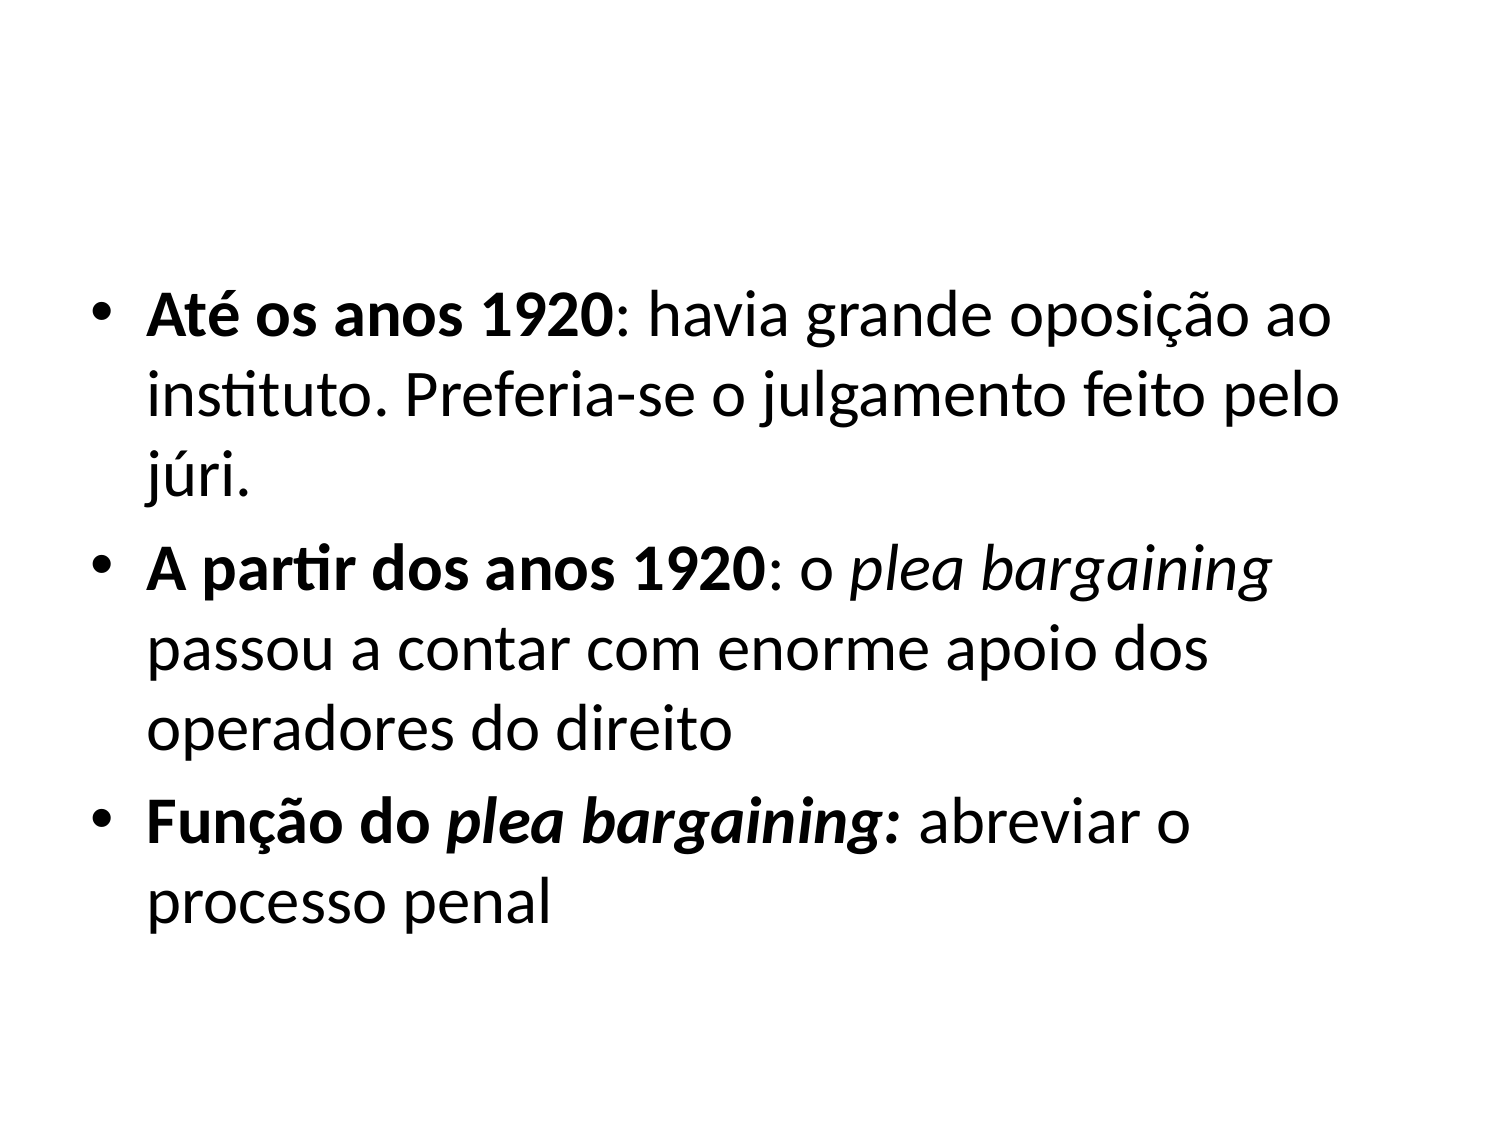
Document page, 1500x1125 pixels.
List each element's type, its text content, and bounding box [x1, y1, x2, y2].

list Até os anos 1920: havia grande oposição ao instituto. Preferia-se o julgamento feito pelo júri. A partir dos anos 1920: o plea bargaining passou a contar com enorme apoio dos operadores do direito Função do plea bargaining: abreviar o processo penal [75, 262, 1425, 1005]
